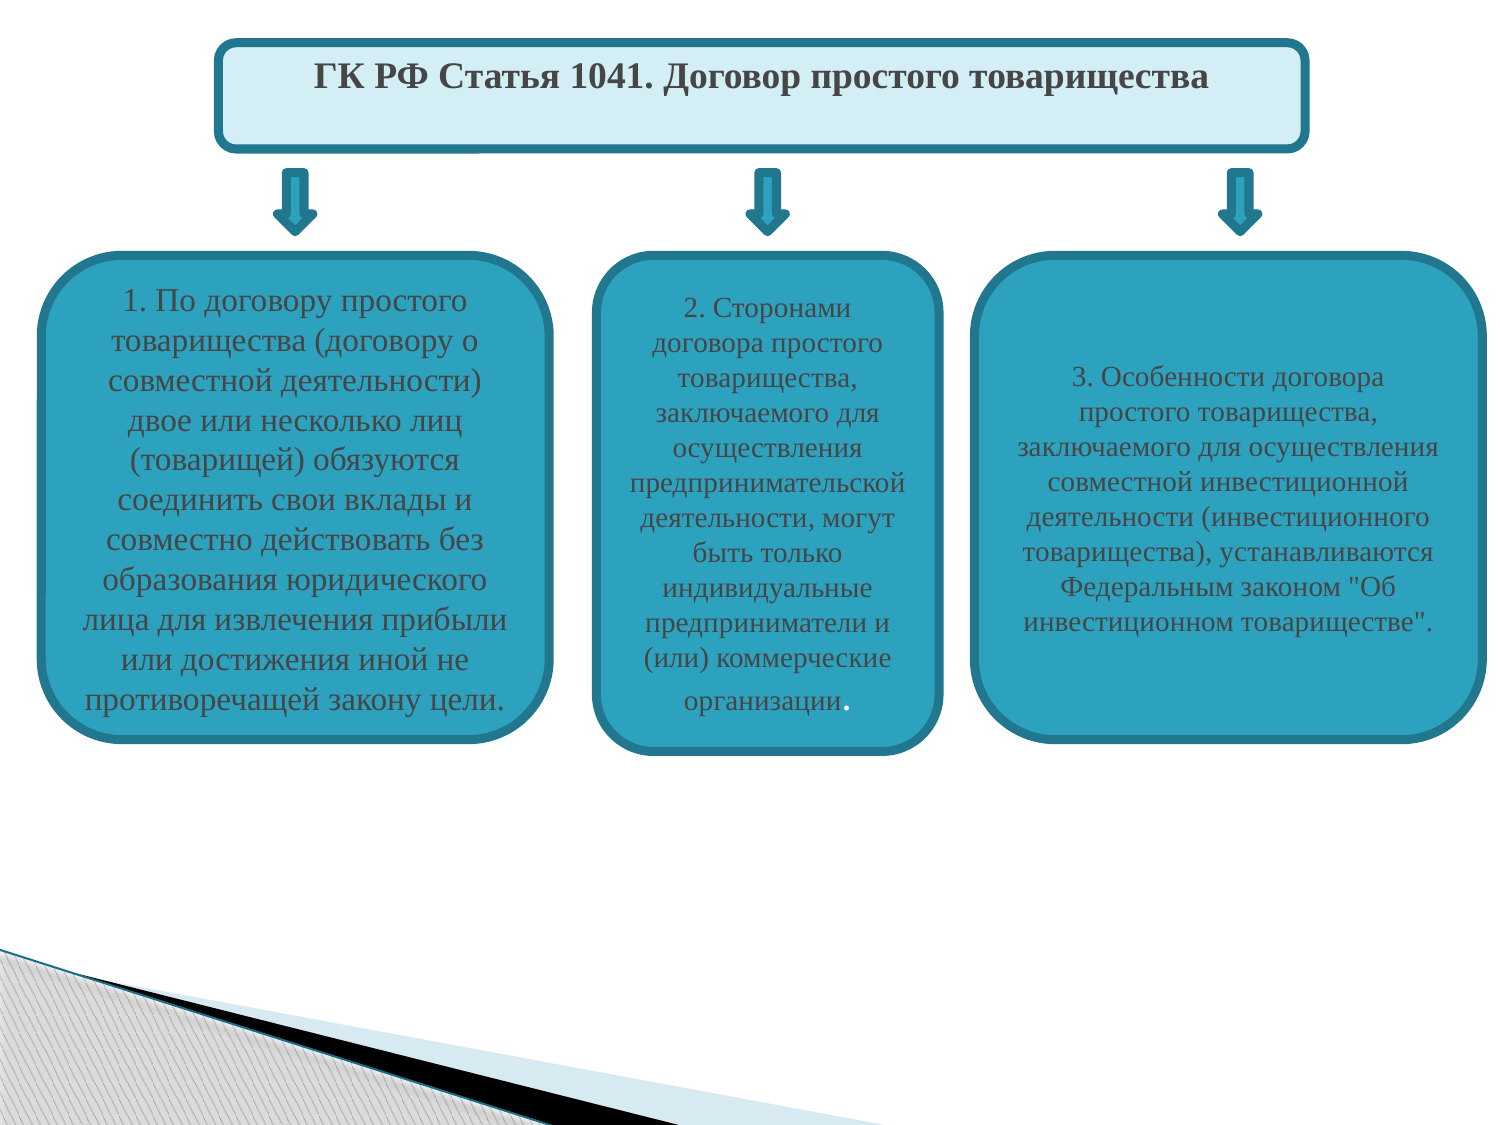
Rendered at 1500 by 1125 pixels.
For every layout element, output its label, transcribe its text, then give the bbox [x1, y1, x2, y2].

text_box 1. По договору простого товарищества (договору о совместной деятельности) двое или несколько лиц (товарищей) обязуются соединить свои вклады и совместно действовать без образования юридического лица для извлечения прибыли или достижения иной не противоречащей закону цели. [36, 250, 554, 745]
text_box 2. Сторонами договора простого товарищества, заключаемого для осуществления предпринимательской деятельности, могут быть только индивидуальные предприниматели и (или) коммерческие организации. [591, 250, 944, 756]
text_box [745, 168, 790, 237]
text_box [272, 168, 318, 237]
text_box ГК РФ Статья 1041. Договор простого товарищества [213, 38, 1310, 154]
text_box 3. Особенности договора простого товарищества, заключаемого для осуществления совместной инвестиционной деятельности (инвестиционного товарищества), устанавливаются Федеральным законом "Об инвестиционном товариществе". [969, 250, 1487, 745]
text_box [1217, 168, 1263, 237]
